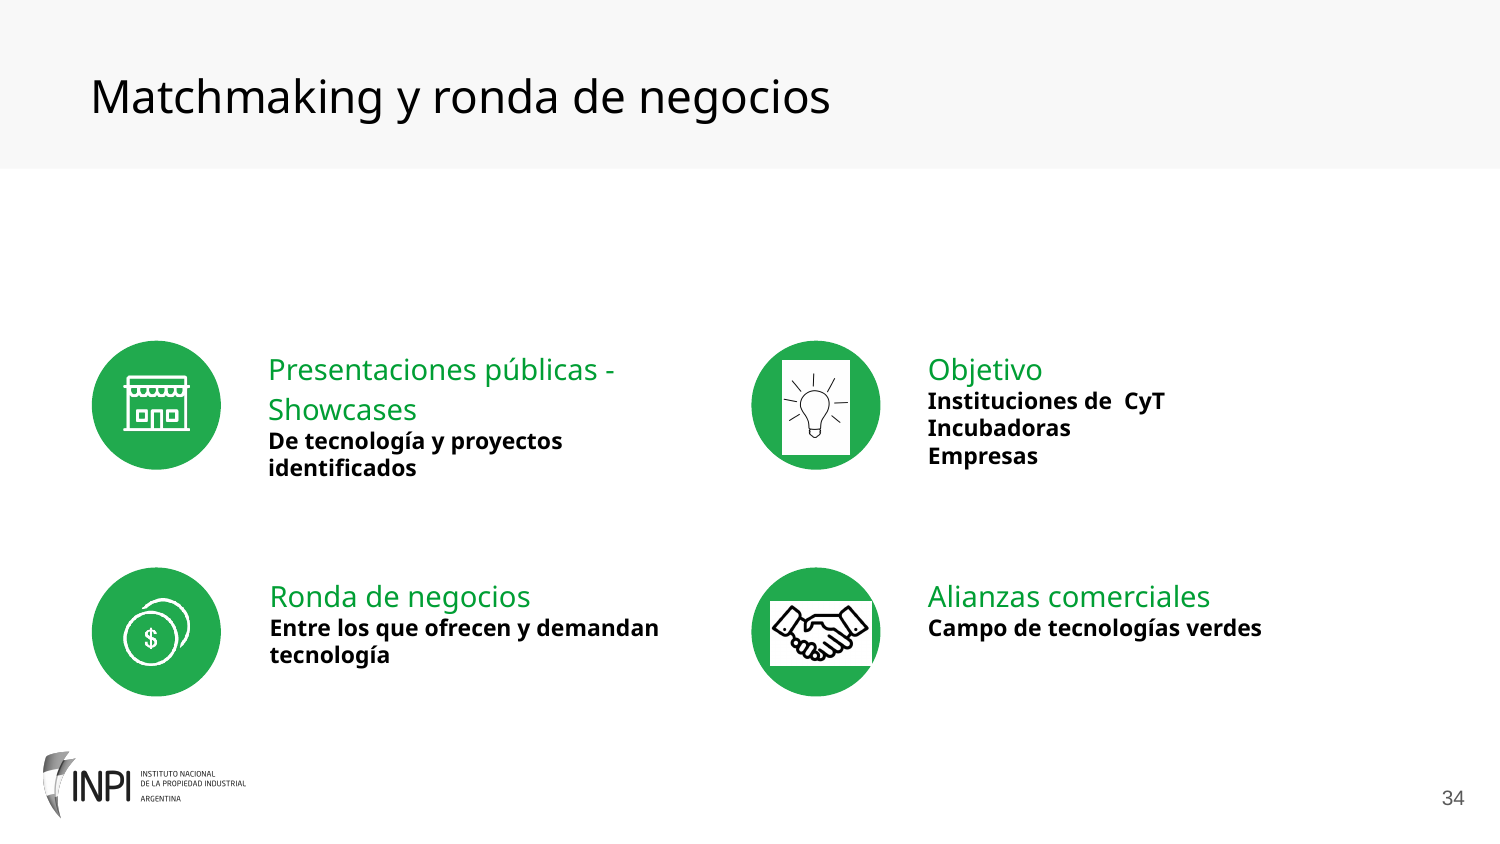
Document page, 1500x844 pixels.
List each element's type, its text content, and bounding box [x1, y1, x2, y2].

picture [37, 748, 246, 824]
text_box [0, 0, 1500, 169]
text_box [91, 567, 221, 697]
text_box Ronda de negocios Entre los que ofrecen y demandan tecnología [254, 557, 720, 724]
text_box [876, 608, 881, 656]
picture [122, 369, 190, 437]
text_box Objetivo Instituciones de CyT Incubadoras Empresas [912, 331, 1378, 498]
text_box [751, 340, 881, 458]
text_box Matchmaking y ronda de negocios [75, 52, 1413, 182]
text_box [751, 567, 875, 697]
text_box Presentaciones públicas - Showcases De tecnología y proyectos identificados [253, 331, 719, 498]
picture [122, 598, 190, 666]
picture [781, 359, 850, 455]
slide_number 34 [1389, 764, 1480, 830]
picture [769, 601, 872, 666]
text_box [91, 340, 221, 470]
text_box [787, 463, 845, 470]
text_box Alianzas comerciales Campo de tecnologías verdes [912, 557, 1378, 724]
